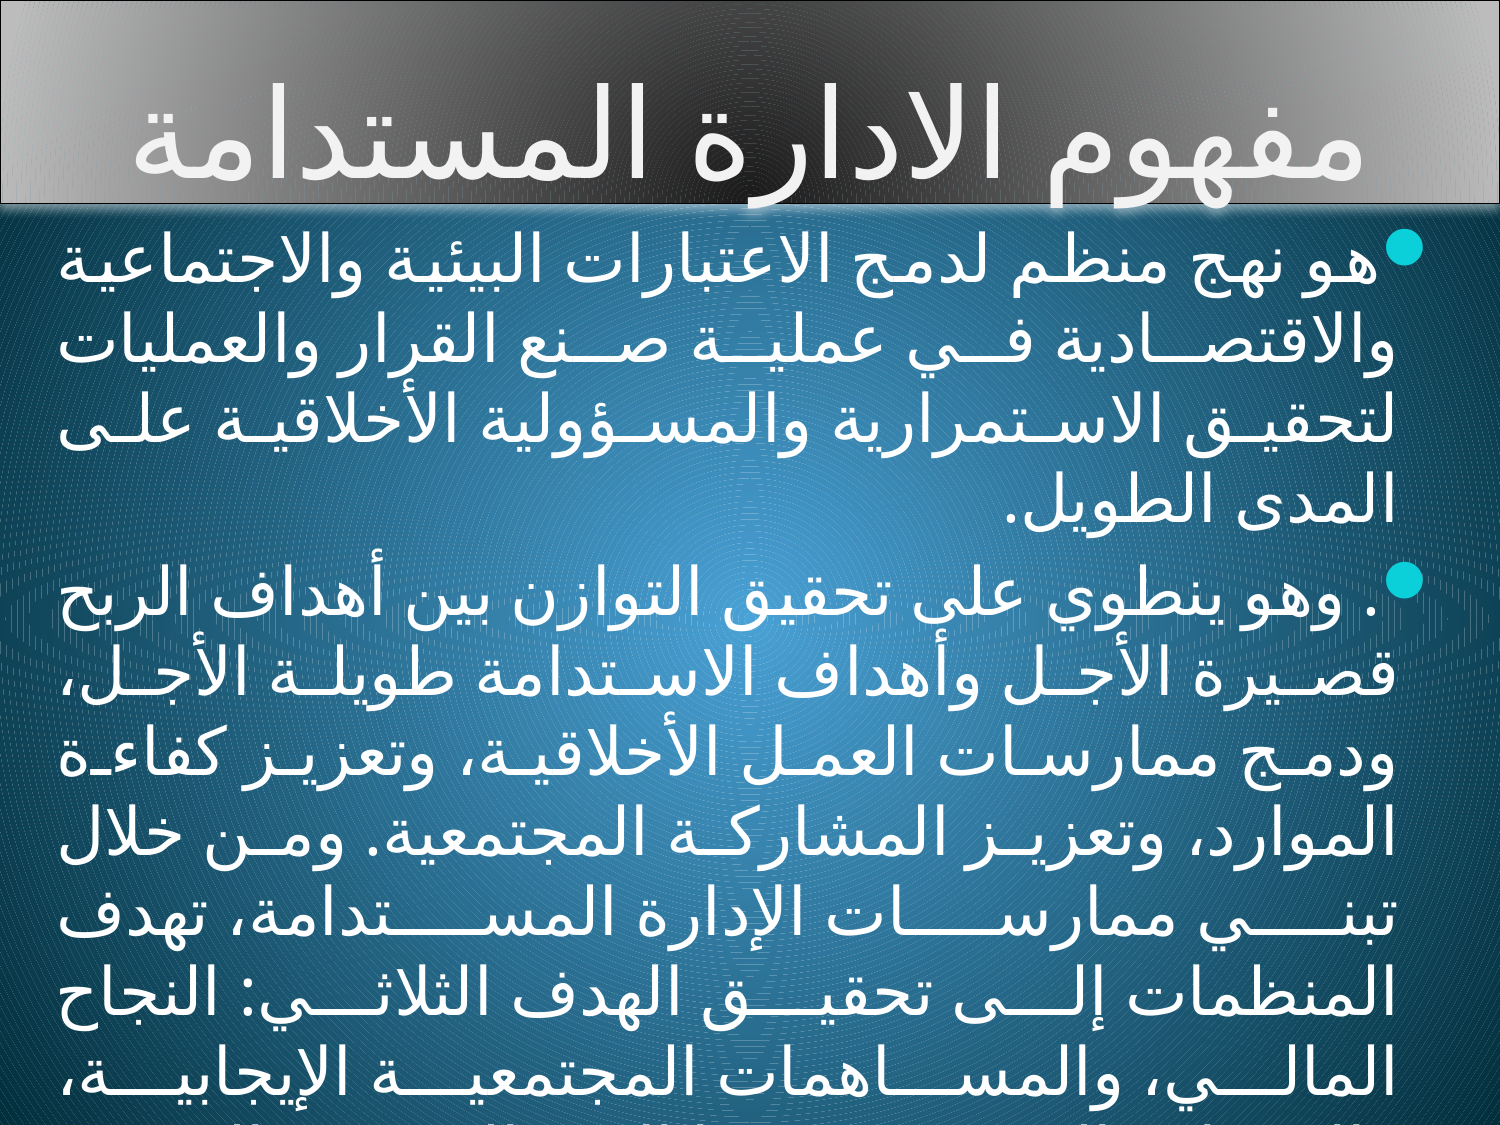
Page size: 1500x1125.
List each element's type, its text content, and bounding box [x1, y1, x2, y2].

title مفهوم الادارة المستدامة [0, 0, 1500, 204]
list هو نهج منظم لدمج الاعتبارات البيئية والاجتماعية والاقتصادية في عملية صنع القرار والعمليات لتحقيق الاستمرارية والمسؤولية الأخلاقية على المدى الطويل. . وهو ينطوي على تحقيق التوازن بين أهداف الربح قصيرة الأجل وأهداف الاستدامة طويلة الأجل، ودمج ممارسات العمل الأخلاقية، وتعزيز كفاءة الموارد، وتعزيز المشاركة المجتمعية. ومن خلال تبني ممارسات الإدارة المستدامة، تهدف المنظمات إلى تحقيق الهدف الثلاثي: النجاح المالي، والمساهمات المجتمعية الإيجابية، والإشراف البيئي. يعزز هذا النهج المرونة والسمعة ويضمن النمو المسؤول الذي يفيد الشركة والنظام البيئي الأوسع. [41, 208, 1459, 1059]
